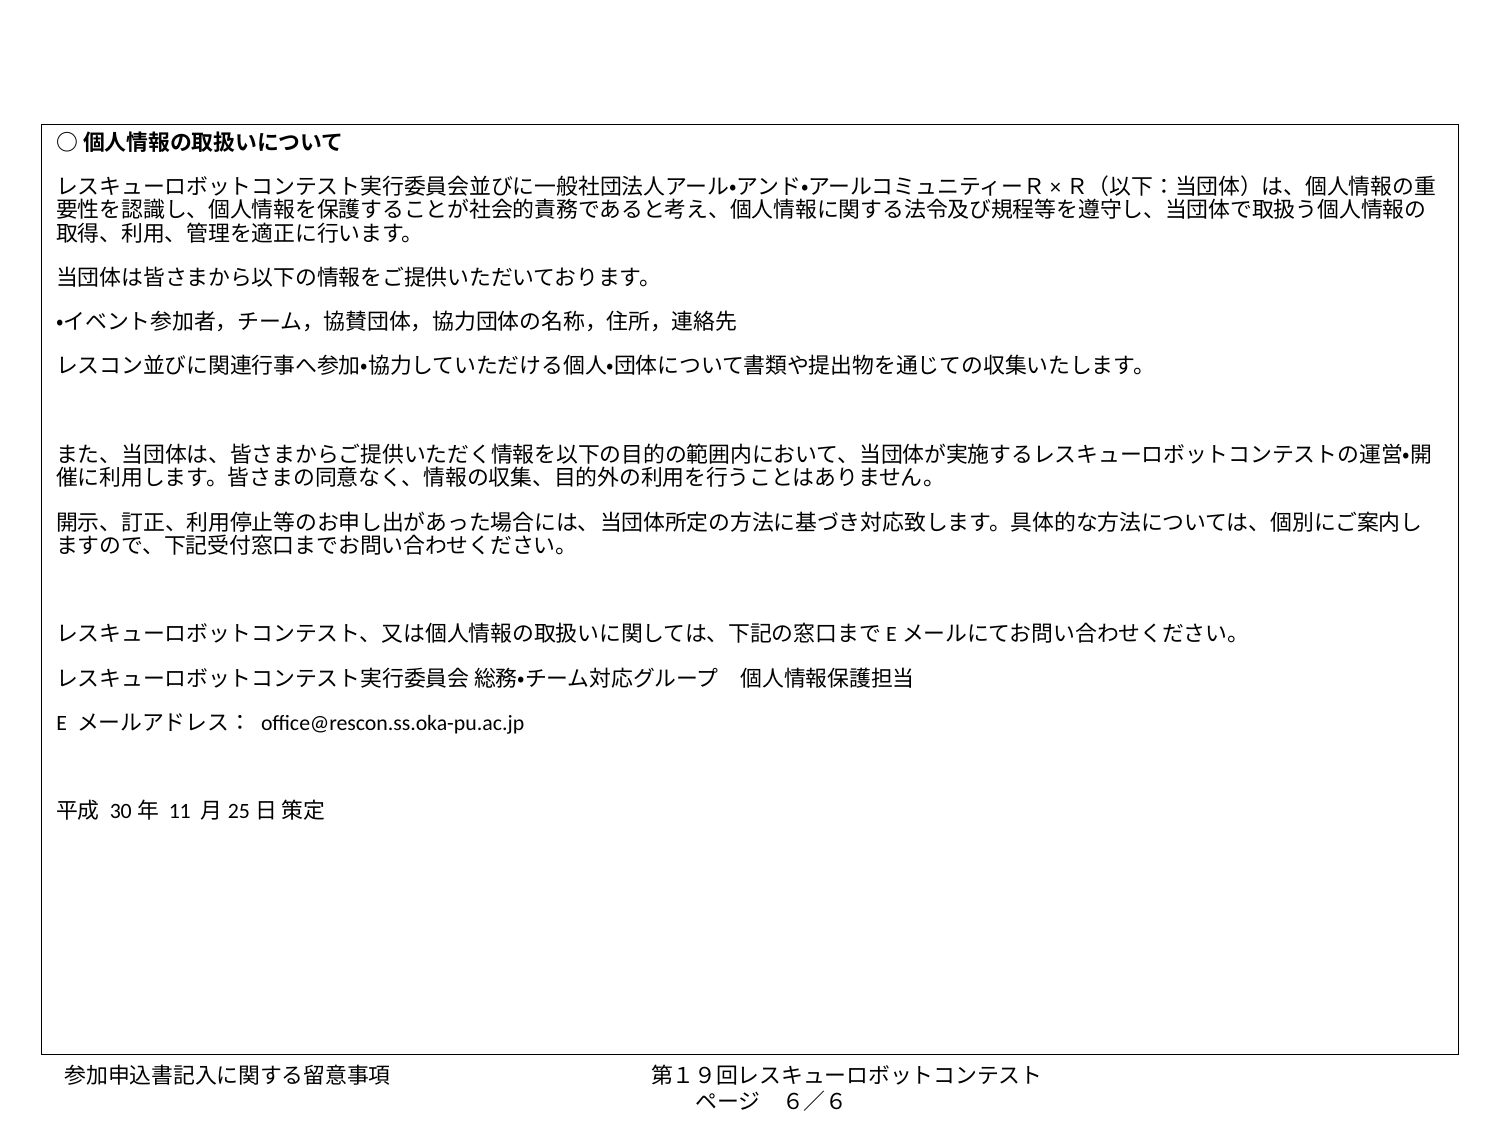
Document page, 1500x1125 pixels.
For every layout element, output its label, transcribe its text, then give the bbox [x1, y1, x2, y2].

list ○個人情報の取扱いについて レスキューロボットコンテスト実行委員会並びに一般社団法人アール・アンド・アールコミュニティーＲ×Ｒ（以下：当団体）は、個人情報の重要性を認識し、個人情報を保護することが社会的責務であると考え、個人情報に関する法令及び規程等を遵守し、当団体で取扱う個人情報の取得、利用、管理を適正に行います。 当団体は皆さまから以下の情報をご提供いただいております。 ・イベント参加者，チーム，協賛団体，協力団体の名称，住所，連絡先 レスコン並びに関連行事へ参加・協力していただける個人・団体について書類や提出物を通じての収集いたします。 また、当団体は、皆さまからご提供いただく情報を以下の目的の範囲内において、当団体が実施するレスキューロボットコンテストの運営・開催に利用します。皆さまの同意なく、情報の収集、目的外の利用を行うことはありません。 開示、訂正、利用停止等のお申し出があった場合には、当団体所定の方法に基づき対応致します。具体的な方法については、個別にご案内しますので、下記受付窓口までお問い合わせください。 レスキューロボットコンテスト、又は個人情報の取扱いに関しては、下記の窓口までEメールにてお問い合わせください。 レスキューロボットコンテスト実行委員会 総務・チーム対応グループ 個人情報保護担当 E メールアドレス： office@rescon.ss.oka-pu.ac.jp 平成 30年 11 月25日 策定 [41, 124, 1459, 1054]
text_box 参加申込書記入に関する留意事項 第１９回レスキューロボットコンテスト ページ ６／６ [41, 1054, 1459, 1122]
